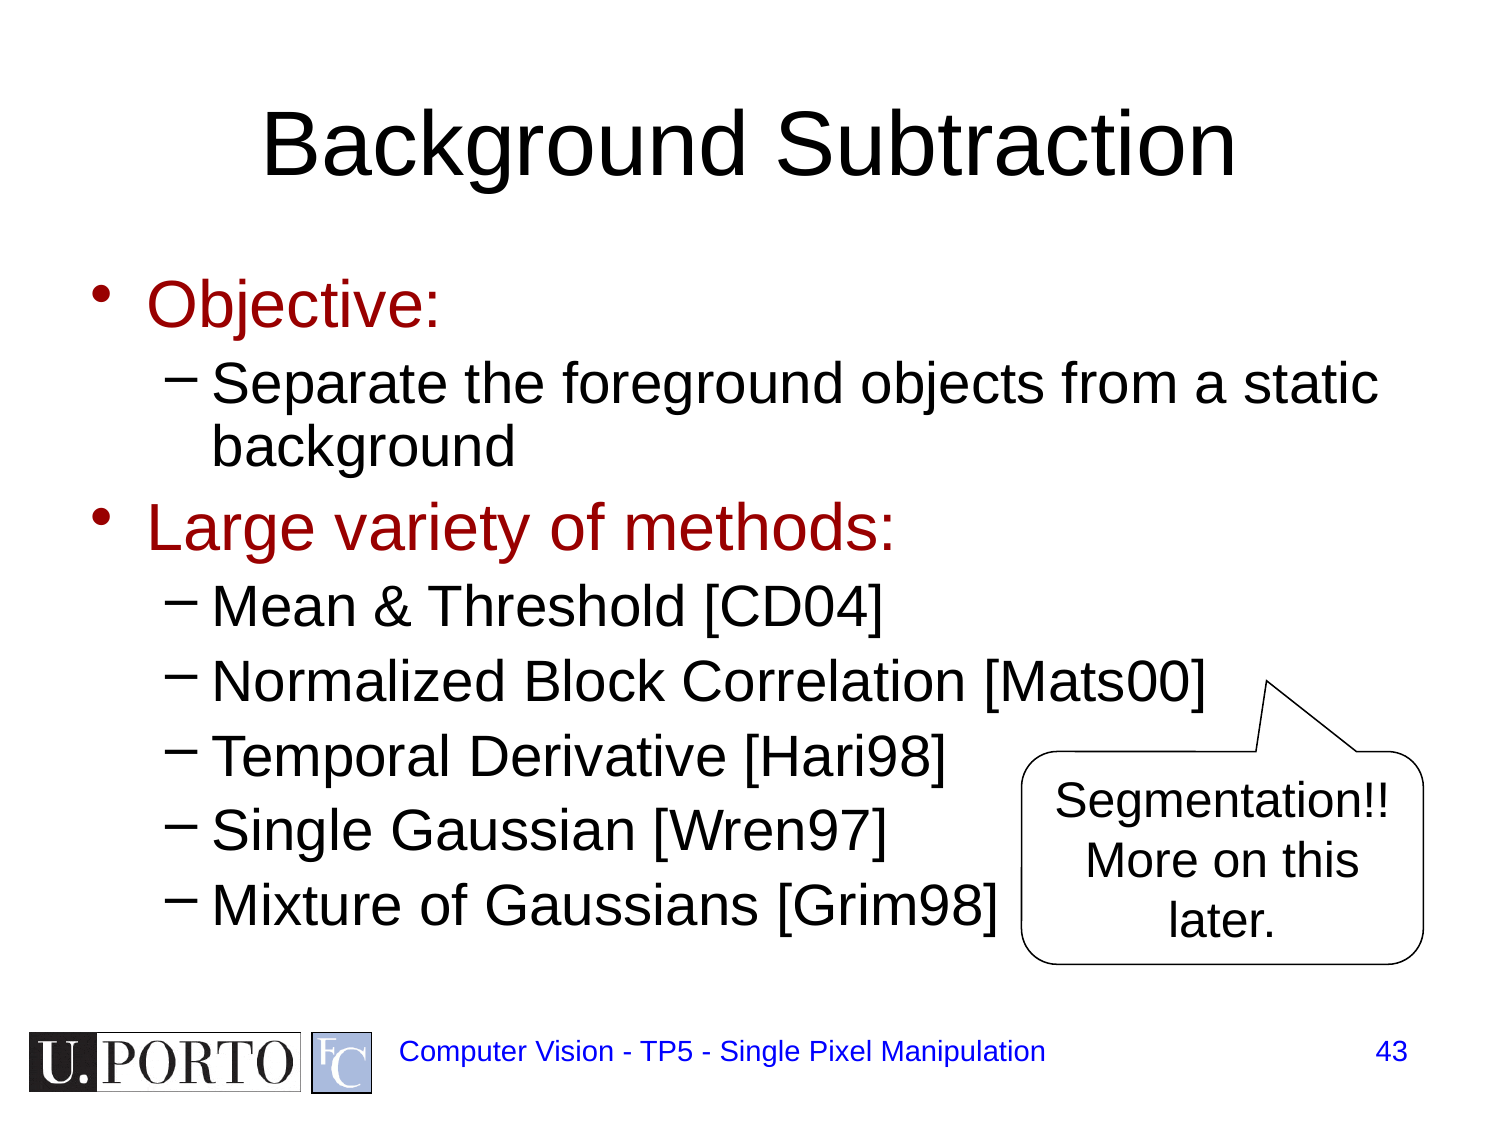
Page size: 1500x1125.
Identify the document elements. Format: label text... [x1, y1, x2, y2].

title Background Subtraction [75, 45, 1425, 233]
list Objective: Separate the foreground objects from a static background Large variety of methods: Mean & Threshold [CD04] Normalized Block Correlation [Mats00] Temporal Derivative [Hari98] Single Gaussian [Wren97] Mixture of Gaussians [Grim98] [75, 262, 1425, 1005]
footer Computer Vision - TP5 - Single Pixel Manipulation [383, 1024, 1306, 1103]
picture [313, 1033, 371, 1092]
picture [29, 1032, 301, 1092]
slide_number 43 [1316, 1024, 1424, 1103]
text_box Segmentation!! More on this later. [1021, 680, 1424, 965]
